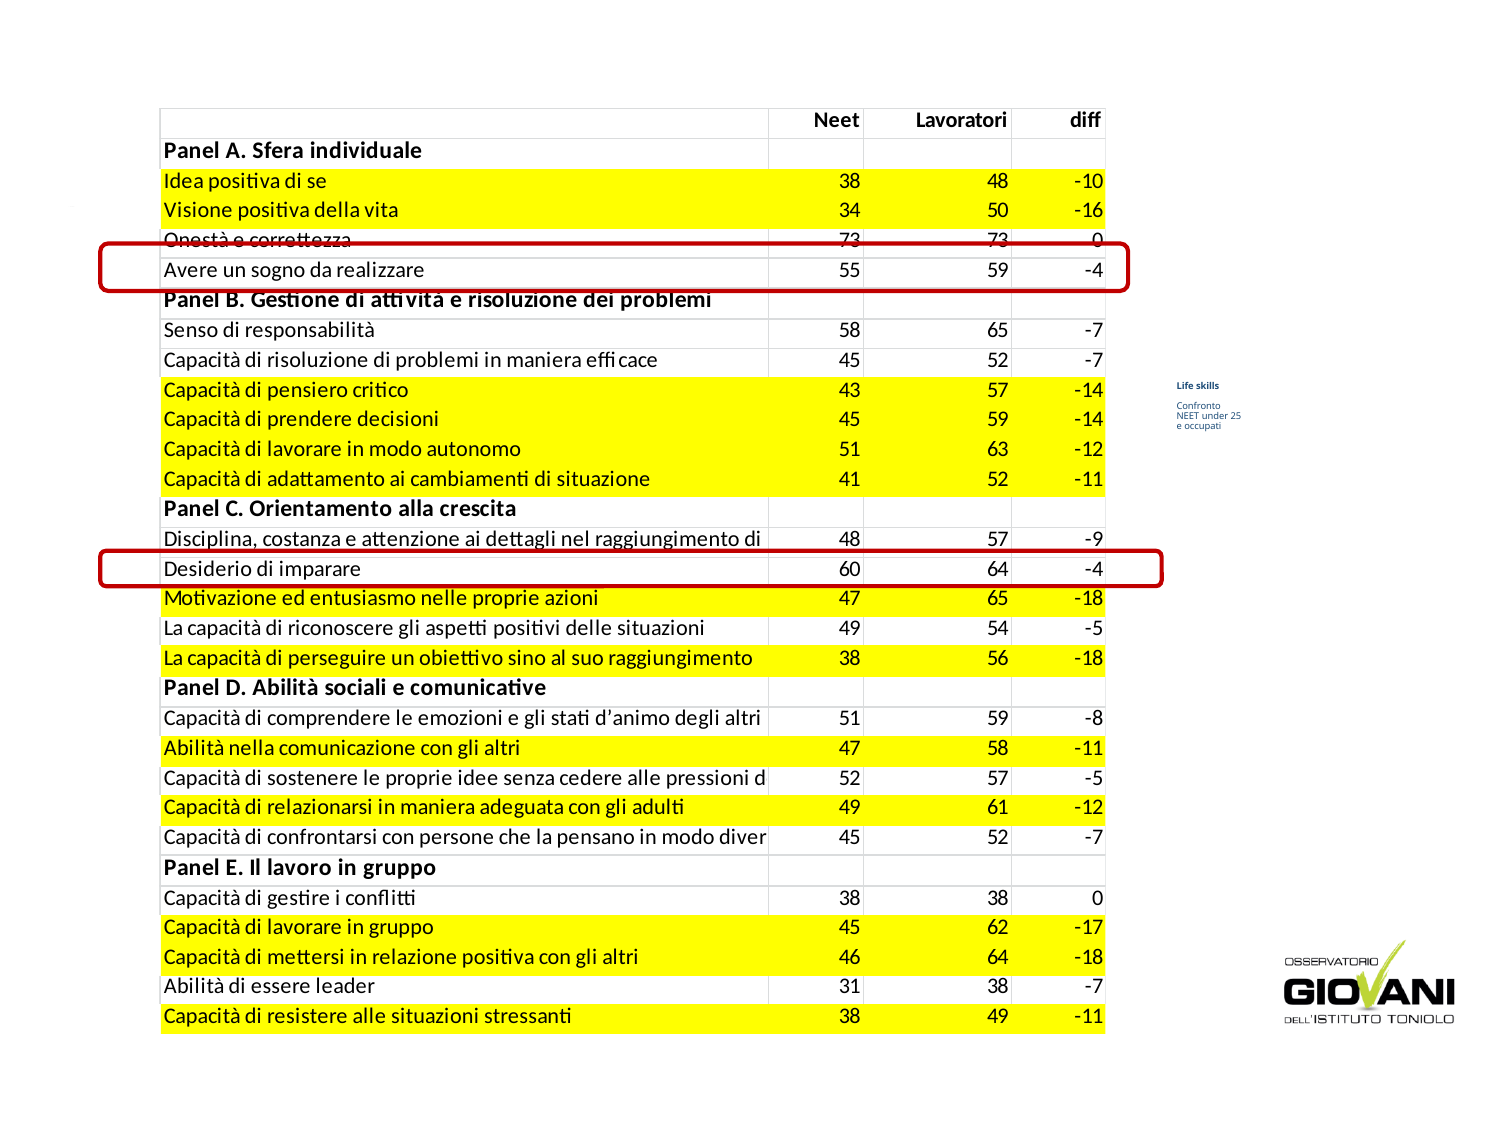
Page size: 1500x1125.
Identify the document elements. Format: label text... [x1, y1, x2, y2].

picture [159, 107, 1108, 1035]
text_box [99, 550, 159, 587]
text_box [1108, 242, 1129, 292]
text_box [1108, 550, 1163, 587]
title Life skills Confronto NEET under 25 e occupati [1161, 373, 1448, 452]
text_box [99, 242, 159, 292]
picture [1257, 930, 1483, 1062]
